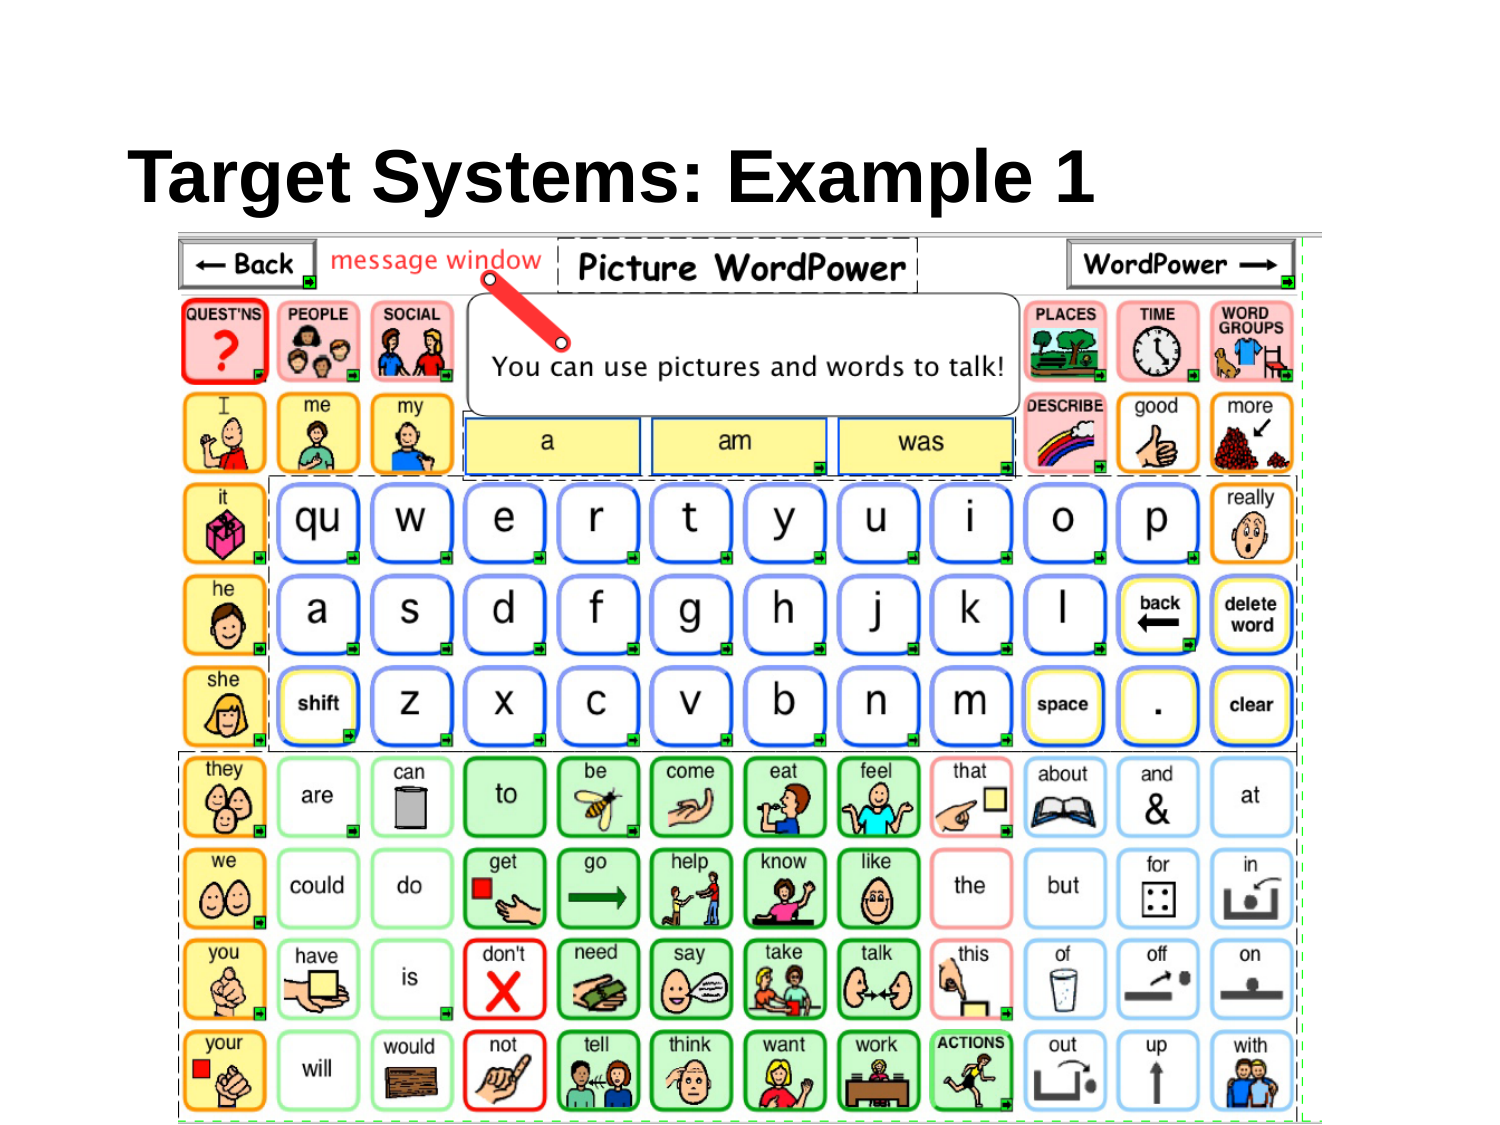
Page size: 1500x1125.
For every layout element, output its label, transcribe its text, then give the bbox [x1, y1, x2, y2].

picture [178, 232, 1322, 1124]
title Target Systems: Example 1 [75, 45, 1425, 233]
